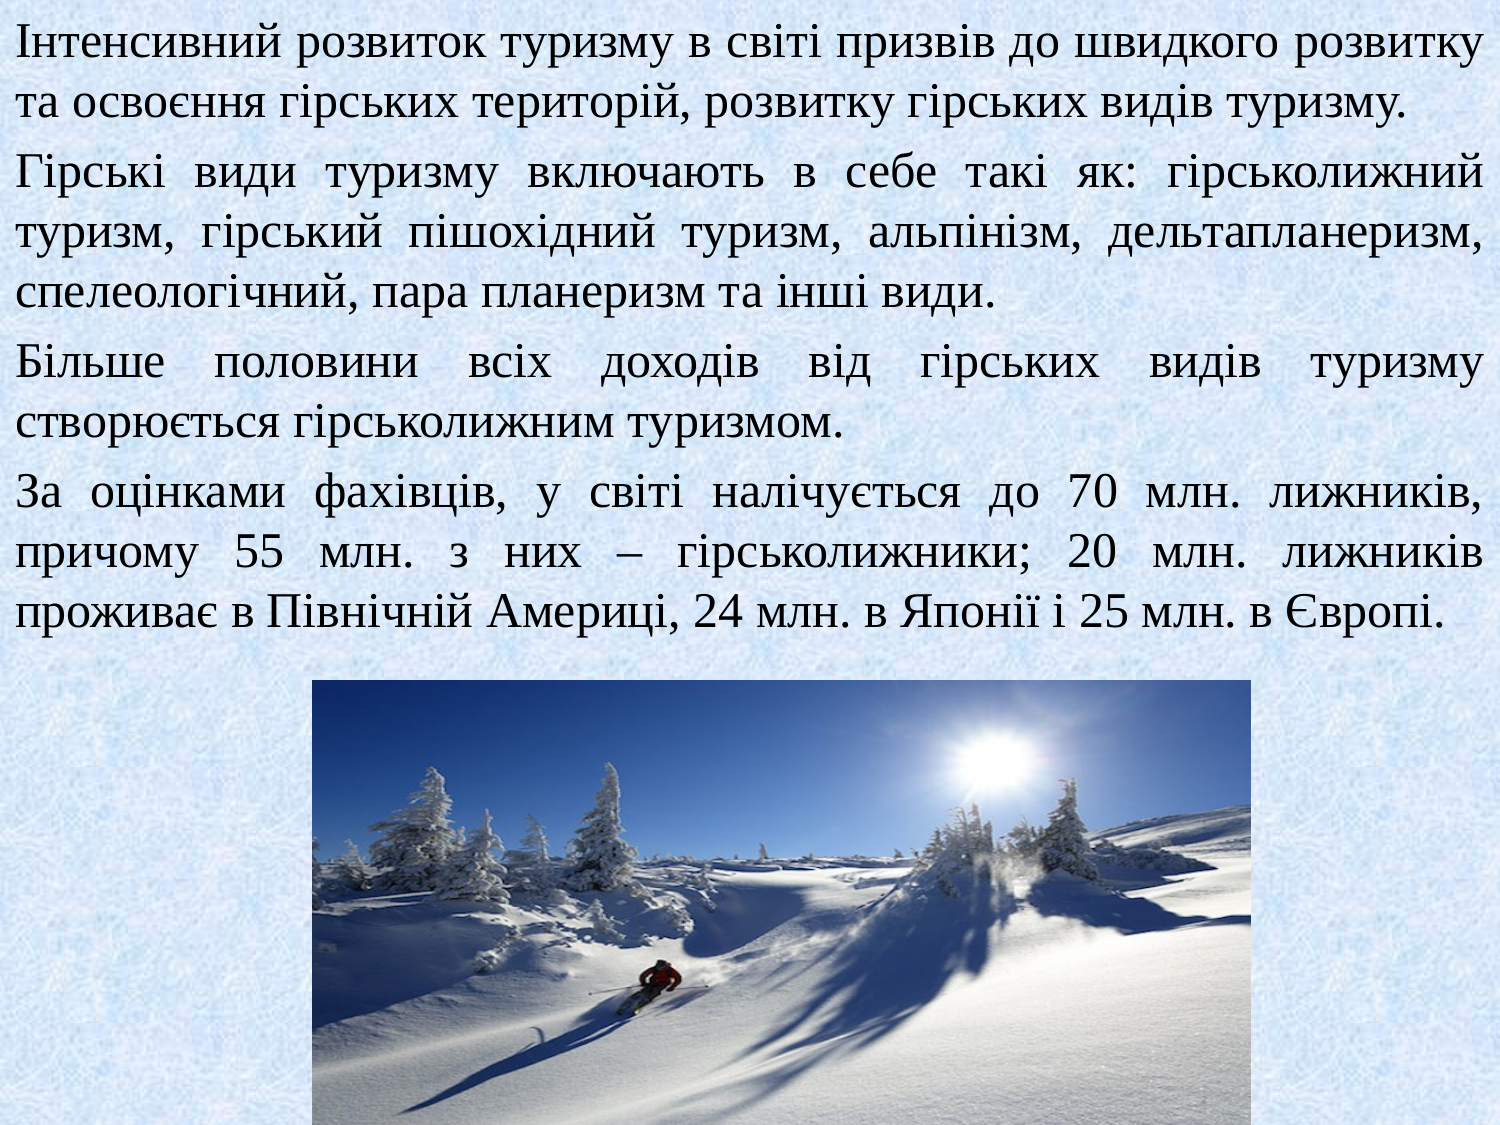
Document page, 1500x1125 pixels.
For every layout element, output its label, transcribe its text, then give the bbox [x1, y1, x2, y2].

picture [0, 680, 1500, 1125]
list Інтенсивний розвиток туризму в світі призвів до швидкого розвитку та освоєння гірських територій, розвитку гірських видів туризму. Гірські види туризму включають в себе такі як: гірськолижний туризм, гірський пішохідний туризм, альпінізм, дельтапланеризм, спелеологічний, пара планеризм та інші види. Більше половини всіх доходів від гірських видів туризму створюється гірськолижним туризмом. За оцінками фахівців, у світі налічується до 70 млн. лижників, причому 55 млн. з них – гірськолижники; 20 млн. лижників проживає в Північній Америці, 24 млн. в Японії і 25 млн. в Європі. [0, 0, 1500, 728]
